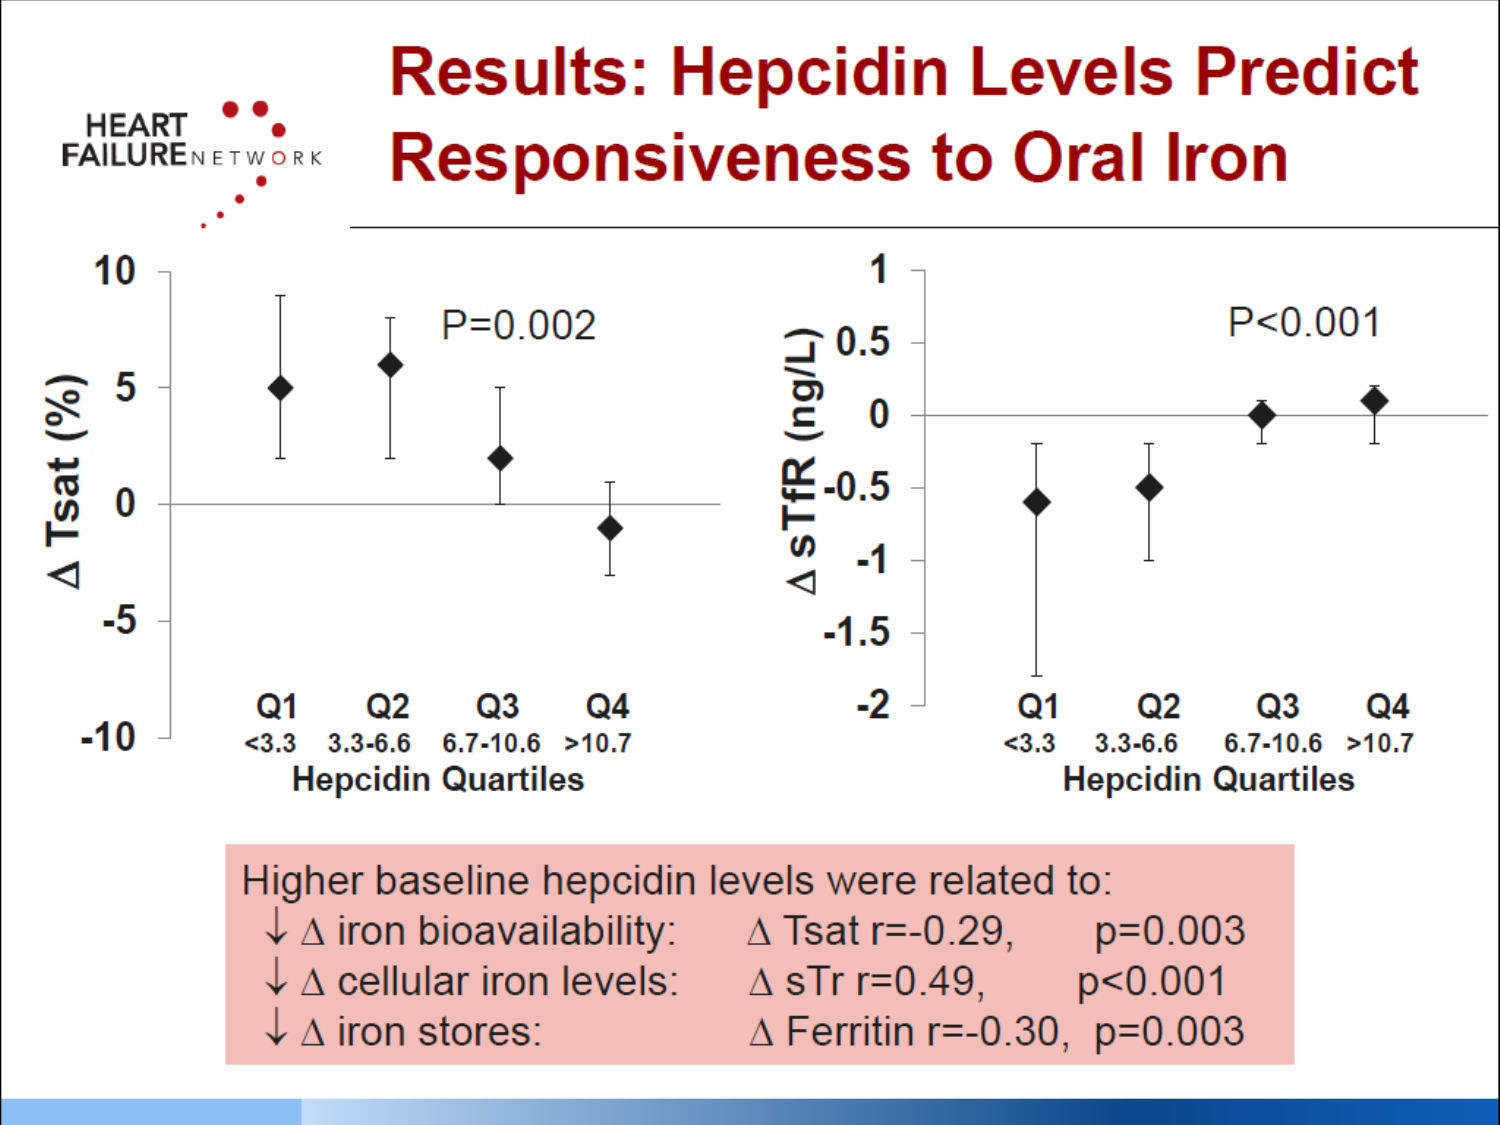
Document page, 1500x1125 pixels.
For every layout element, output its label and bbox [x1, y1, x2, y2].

list [0, 0, 1500, 1125]
